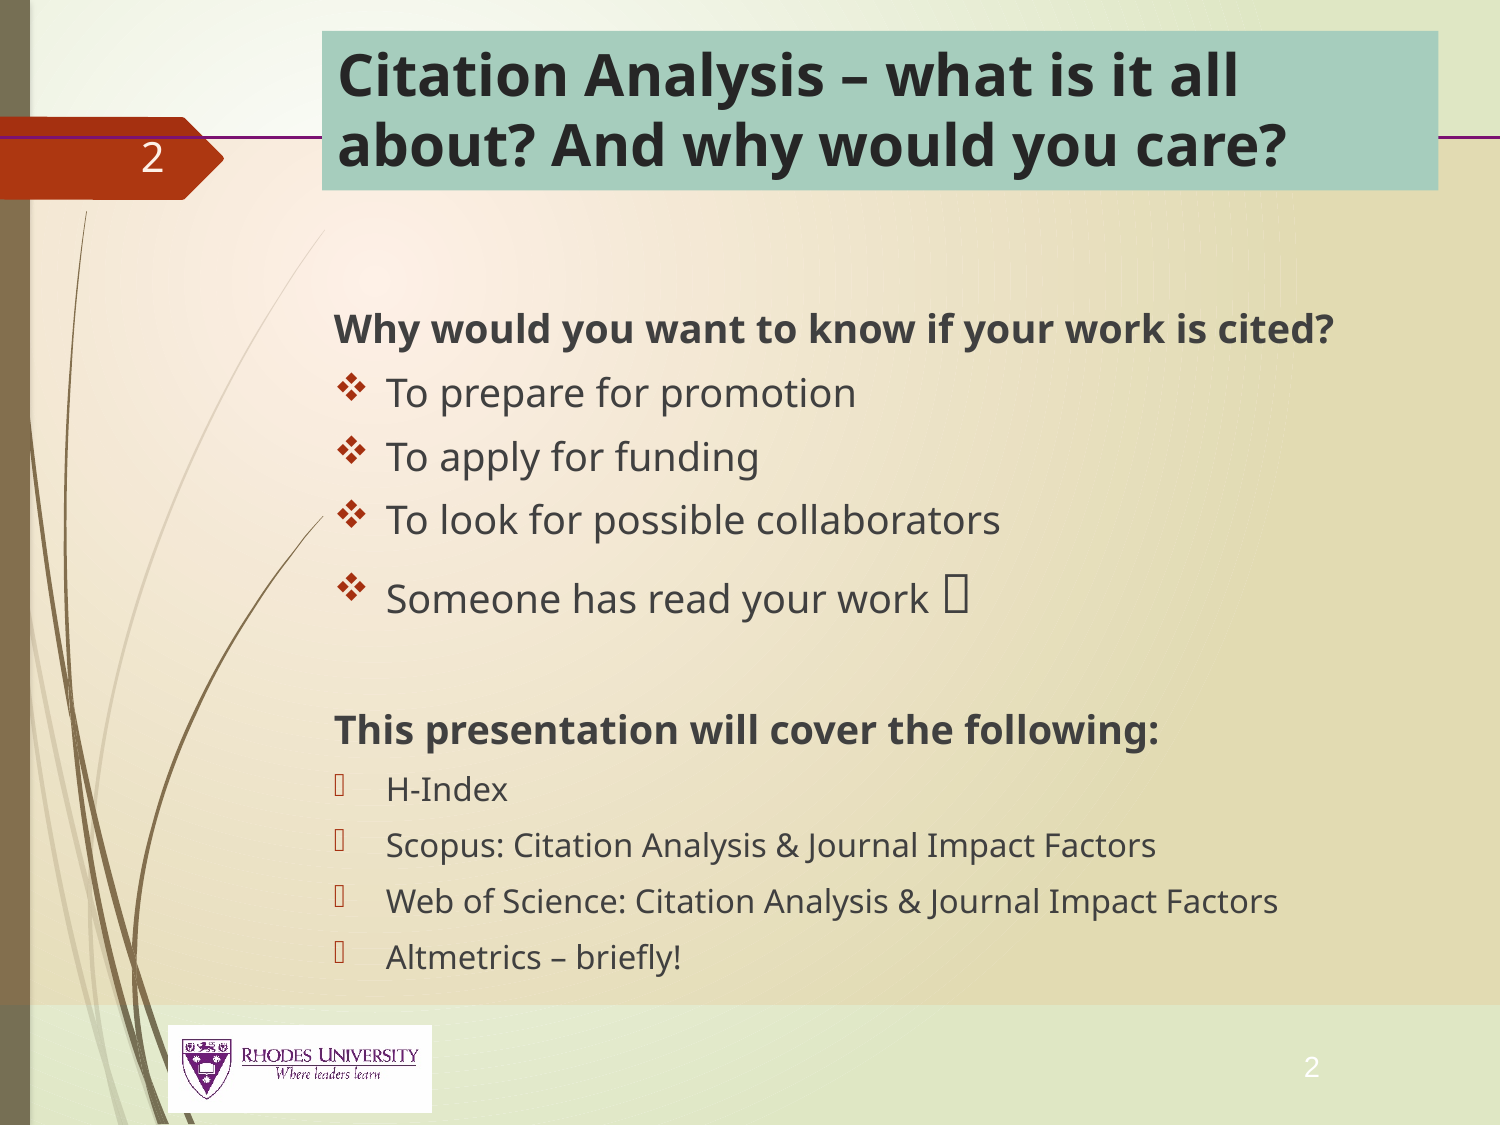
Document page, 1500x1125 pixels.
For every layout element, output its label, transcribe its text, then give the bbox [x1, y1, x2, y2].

list Why would you want to know if your work is cited? To prepare for promotion To apply for funding To look for possible collaborators Someone has read your work  This presentation will cover the following: H-Index Scopus: Citation Analysis & Journal Impact Factors Web of Science: Citation Analysis & Journal Impact Factors Altmetrics – briefly! [318, 296, 1400, 988]
picture [168, 1025, 432, 1113]
slide_number 2 [83, 129, 180, 190]
title Citation Analysis – what is it all about? And why would you care? [322, 30, 1439, 191]
